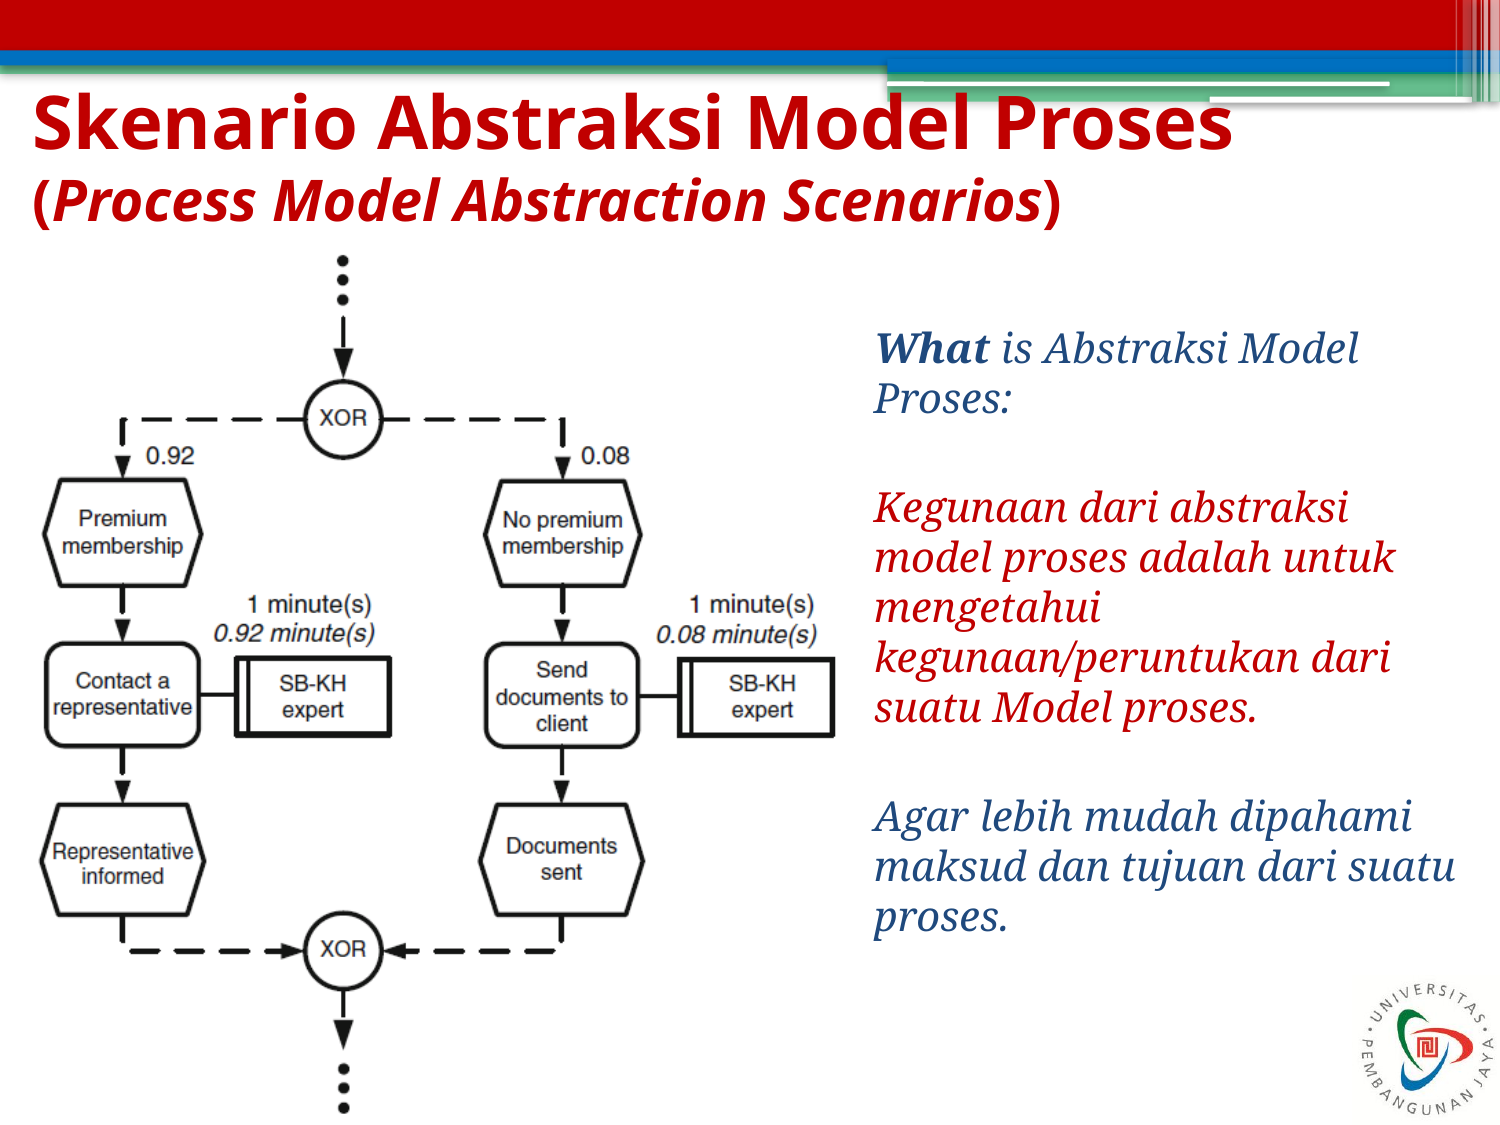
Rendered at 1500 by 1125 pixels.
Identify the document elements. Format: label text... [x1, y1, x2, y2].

list What is Abstraksi Model Proses: Kegunaan dari abstraksi model proses adalah untuk mengetahui kegunaan/peruntukan dari suatu Model proses. Agar lebih mudah dipahami maksud dan tujuan dari suatu proses. [851, 314, 1483, 953]
picture [29, 247, 845, 1118]
picture [1352, 975, 1500, 1125]
title Skenario Abstraksi Model Proses (Process Model Abstraction Scenarios) [17, 66, 1368, 242]
